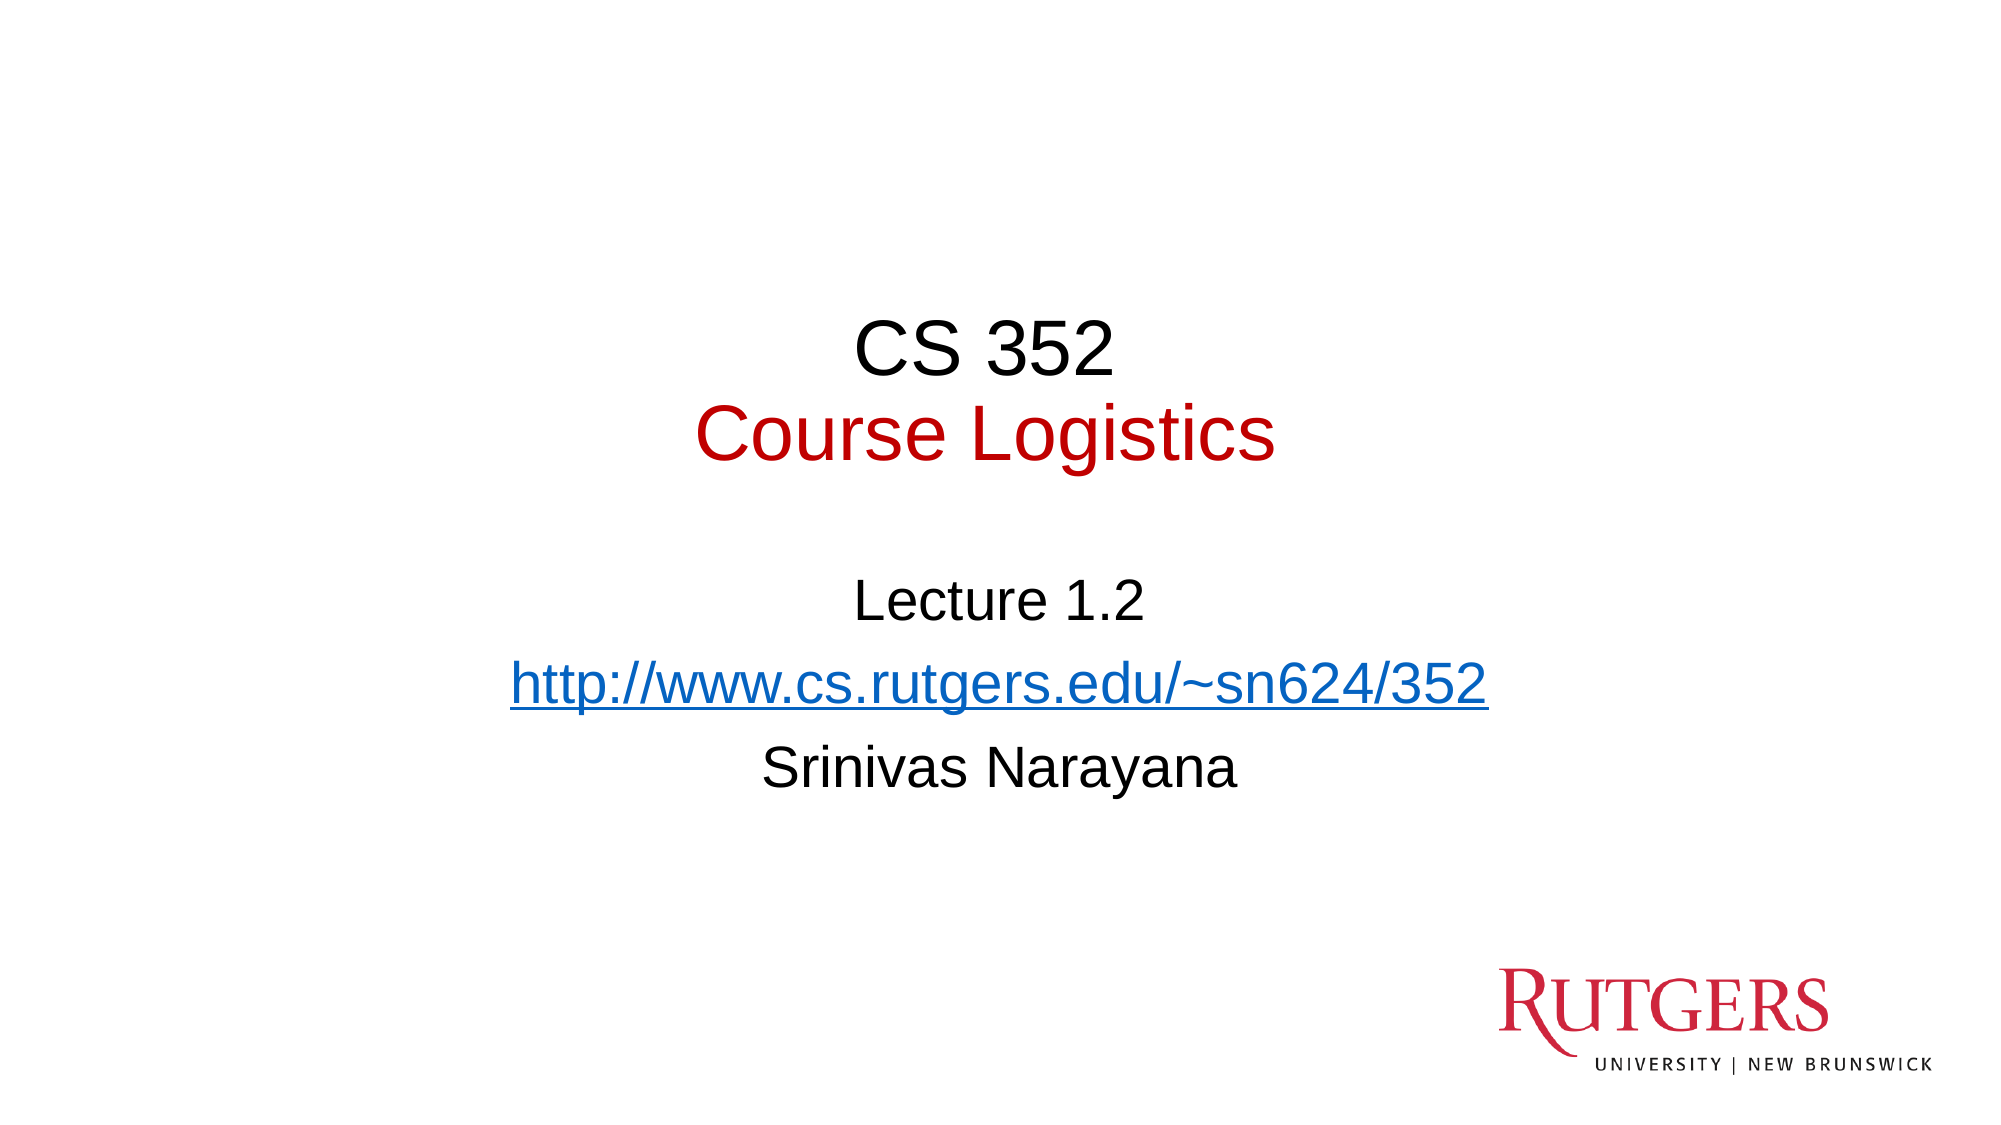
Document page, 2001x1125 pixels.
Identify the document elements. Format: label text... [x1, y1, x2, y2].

slide_number 19 [1412, 1042, 1863, 1103]
picture [1487, 947, 1956, 1097]
subtitle Lecture 1.2 http://www.cs.rutgers.edu/~sn624/352 Srinivas Narayana [249, 562, 1750, 888]
title CS 352 Course Logistics [347, 297, 1623, 485]
